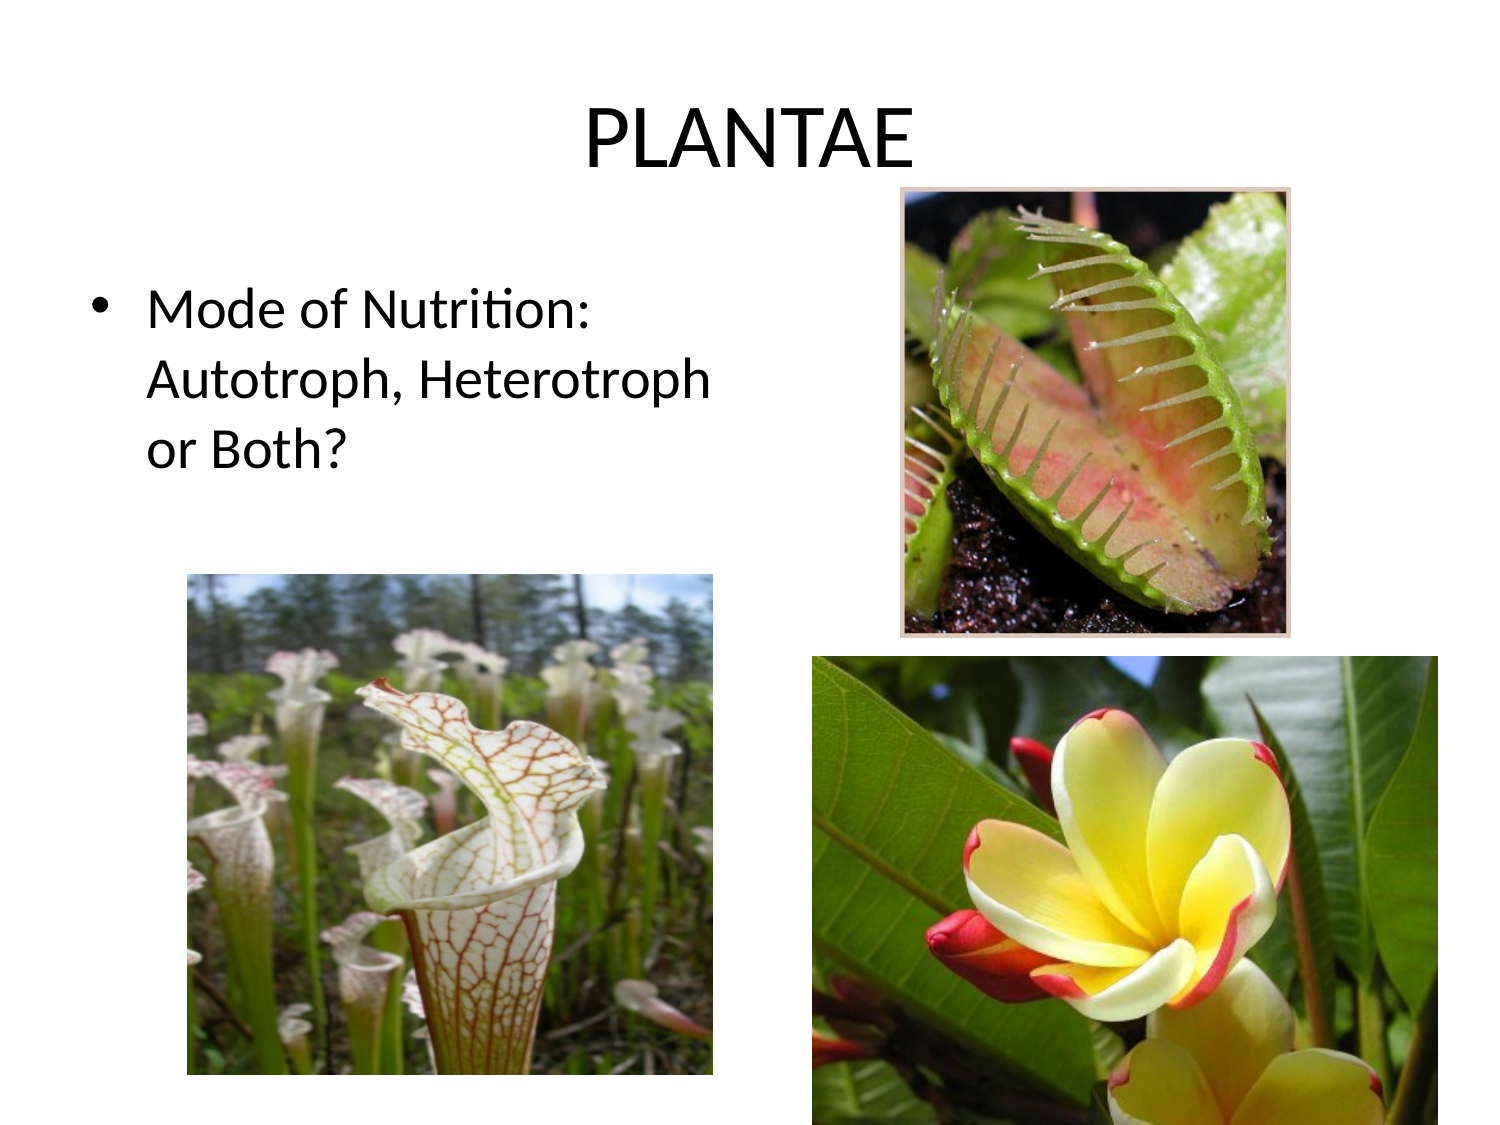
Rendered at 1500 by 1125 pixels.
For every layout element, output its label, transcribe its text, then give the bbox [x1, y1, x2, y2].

title PLANTAE [75, 37, 1425, 225]
picture [812, 655, 1438, 1125]
list Mode of Nutrition: Autotroph, Heterotroph or Both? [75, 262, 738, 1000]
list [899, 187, 1291, 638]
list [187, 574, 713, 1076]
